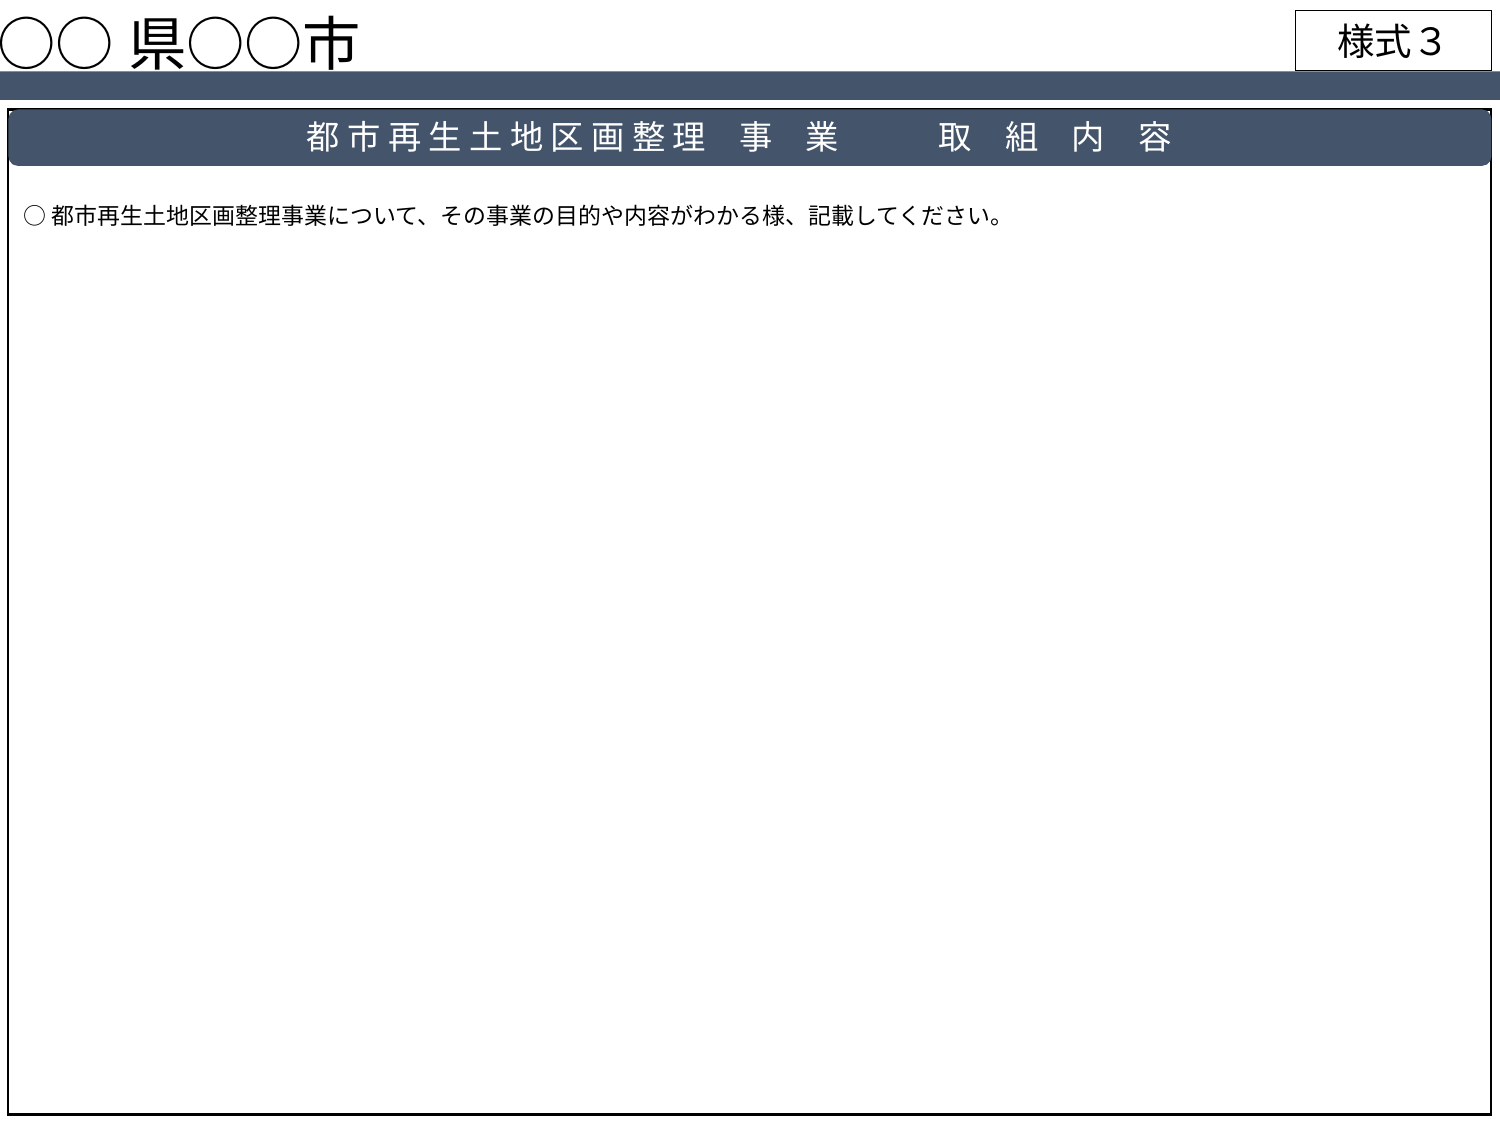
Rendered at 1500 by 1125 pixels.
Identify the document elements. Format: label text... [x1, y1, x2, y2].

text_box [0, 70, 1500, 101]
text_box 都 市 再 生 土 地 区 画 整 理 事 業 取 組 内 容 [20, 109, 1492, 164]
text_box [7, 159, 1492, 1116]
text_box 様式３ [1295, 10, 1492, 71]
text_box ○○県○○市 [0, 7, 464, 86]
text_box [7, 108, 15, 116]
text_box [7, 108, 1489, 167]
text_box ○都市再生土地区画整理事業について、その事業の目的や内容がわかる様、記載してください。 [8, 194, 1030, 448]
